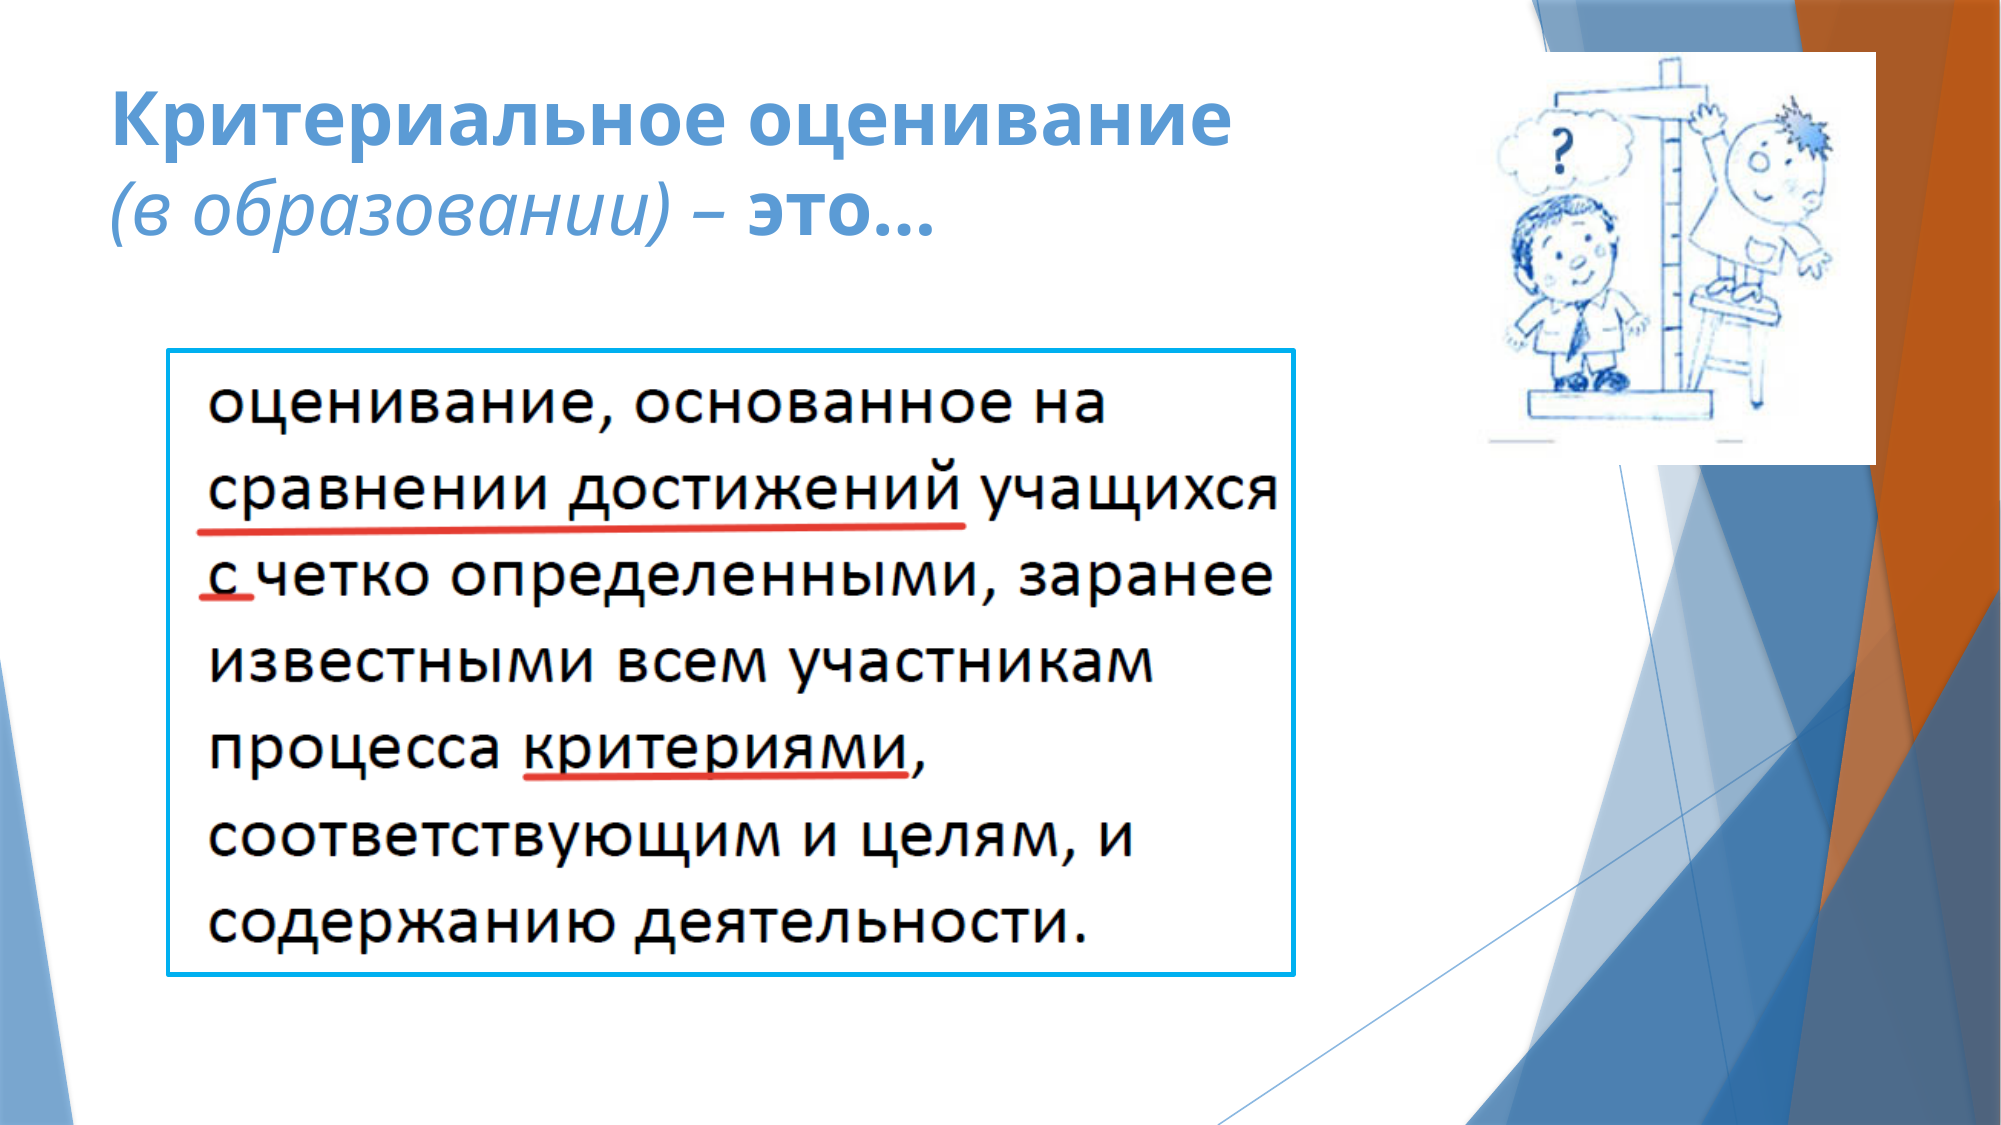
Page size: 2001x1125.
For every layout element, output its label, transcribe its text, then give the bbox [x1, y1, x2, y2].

picture [1462, 52, 1876, 466]
picture [171, 354, 1290, 971]
title Критериальное оценивание (в образовании) – это… [94, 63, 1458, 281]
